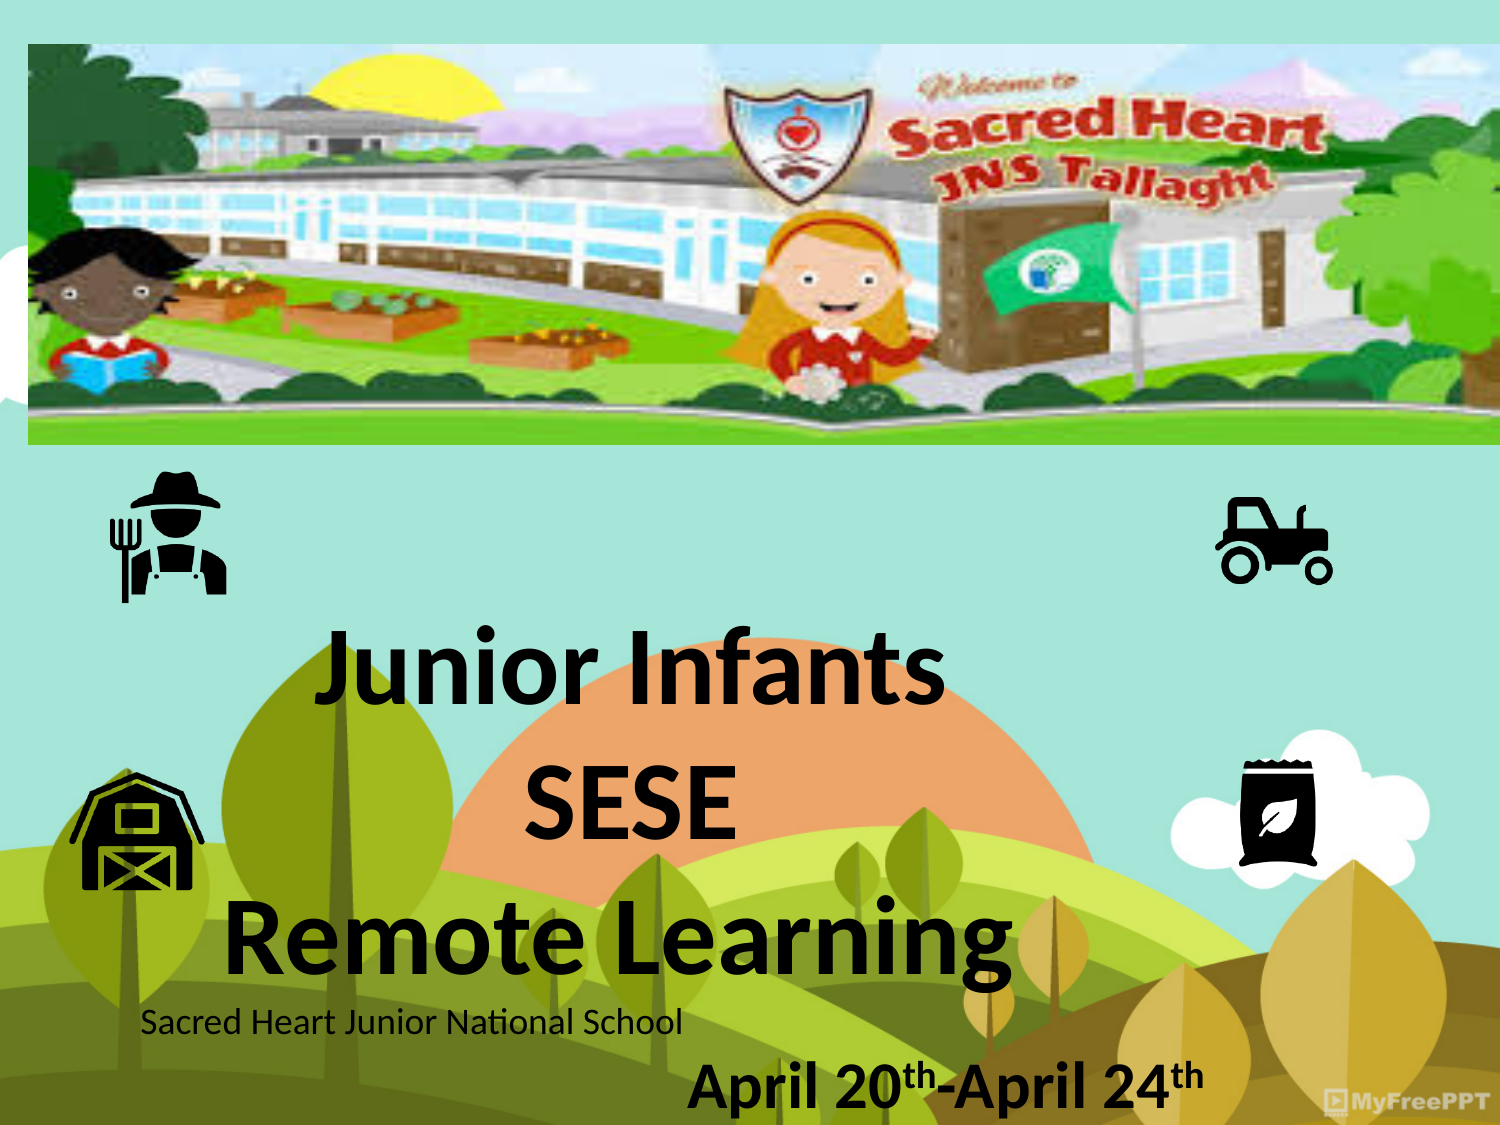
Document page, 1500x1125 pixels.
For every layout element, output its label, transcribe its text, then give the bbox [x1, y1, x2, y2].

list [28, 44, 1500, 445]
text_box Junior Infants SESE Remote Learning Sacred Heart Junior National School April 20th-April 24th [28, 584, 1235, 1125]
picture [61, 755, 212, 906]
picture [0, 0, 1500, 1125]
